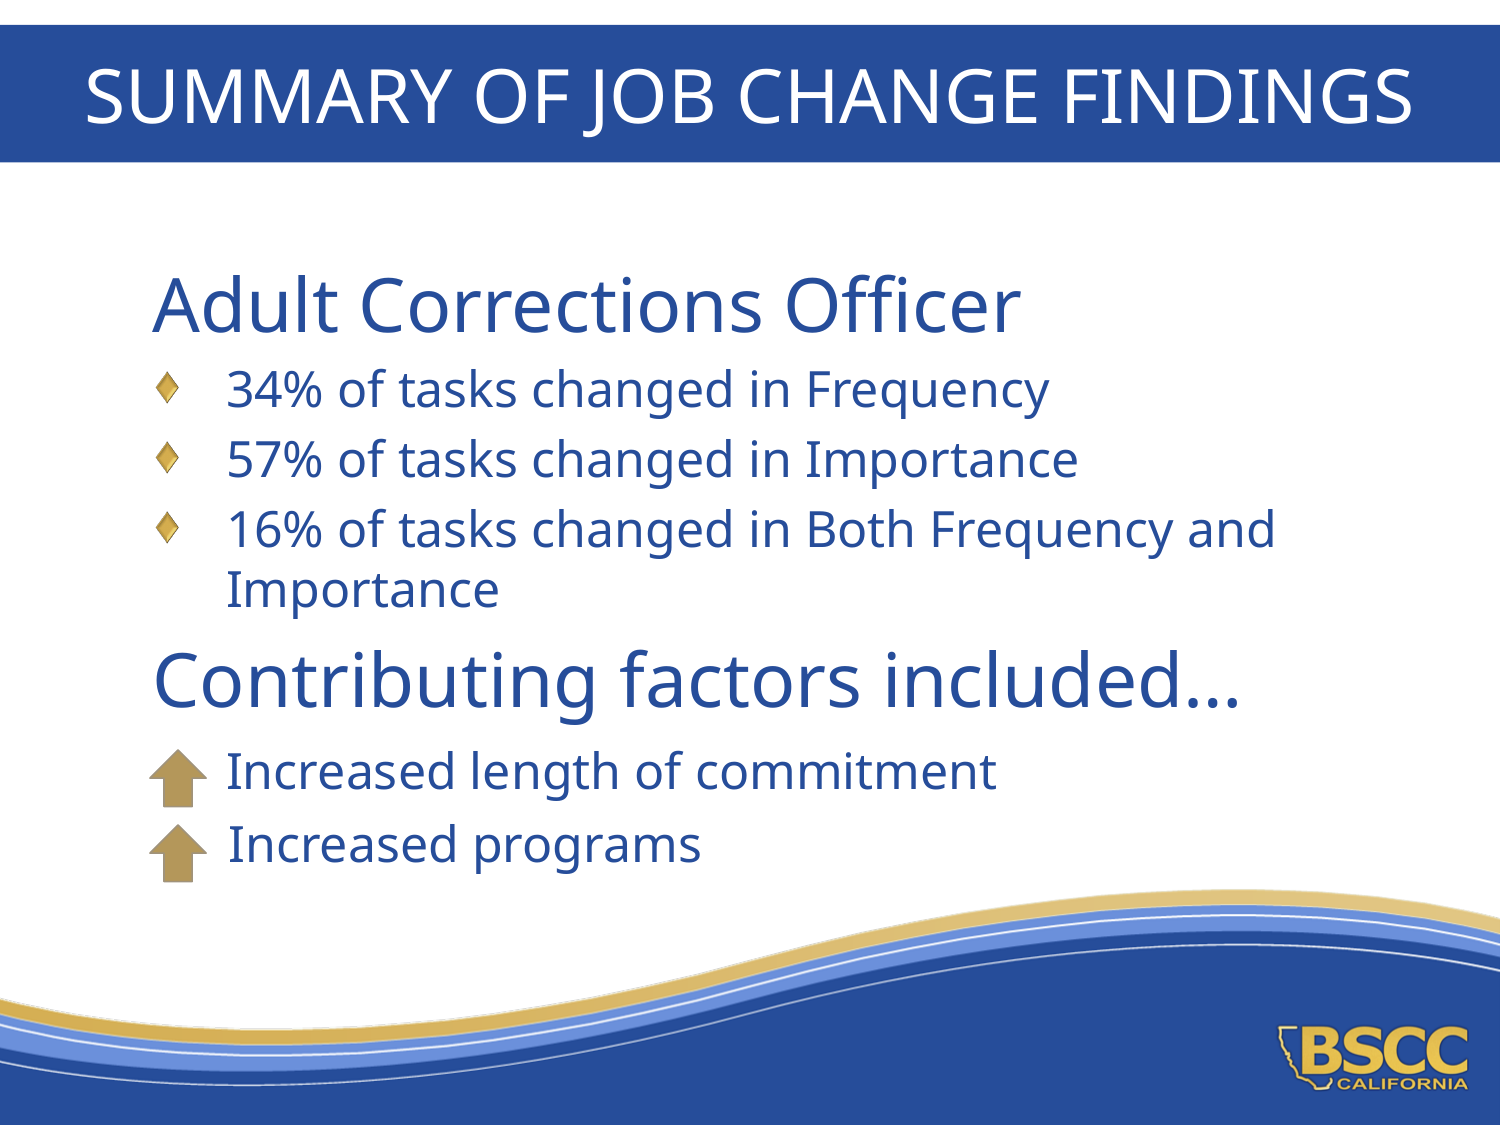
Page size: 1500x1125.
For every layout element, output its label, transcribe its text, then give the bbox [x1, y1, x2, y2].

picture [152, 508, 182, 547]
text_box [149, 750, 207, 807]
title Summary of Job Change Findings [0, 24, 1500, 163]
picture [152, 368, 182, 407]
picture [152, 438, 182, 477]
picture [0, 887, 1500, 1125]
list Adult Corrections Officer 34% of tasks changed in Frequency 57% of tasks changed in Importance 16% of tasks changed in Both Frequency and Importance Contributing factors included… Increased length of commitment Increased programs [137, 249, 1395, 926]
text_box [149, 825, 207, 882]
